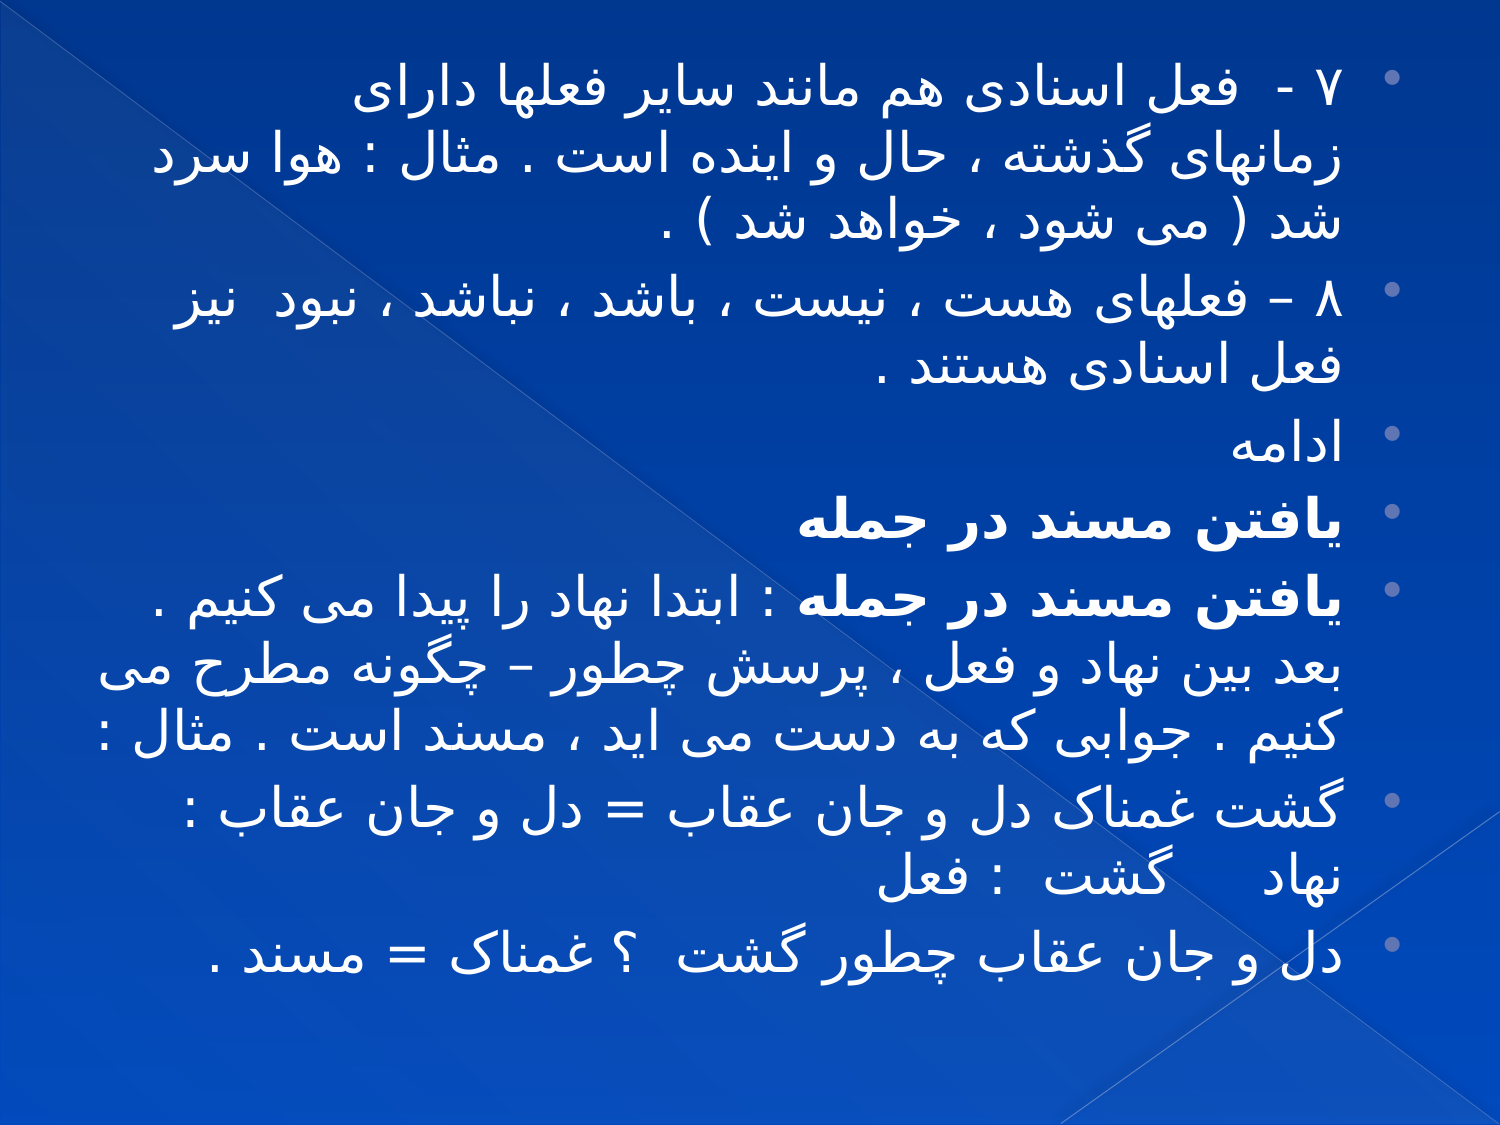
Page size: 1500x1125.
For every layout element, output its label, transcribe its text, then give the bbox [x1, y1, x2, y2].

list ۷ - فعل اسنادی هم مانند سایر فعلها دارای زمانهای گذشته ، حال و اینده است . مثال : هوا سرد شد ( می شود ، خواهد شد ) . ۸ – فعلهای هست ، نیست ، باشد ، نباشد ، نبود نیز فعل اسنادی هستند . ادامه یافتن مسند در جمله یافتن مسند در جمله : ابتدا نهاد را پیدا می کنیم . بعد بین نهاد و فعل ، پرسش چطور – چگونه مطرح می کنیم . جوابی که به دست می اید ، مسند است . مثال : گشت غمناک دل و جان عقاب = دل و جان عقاب : نهاد گشت : فعل دل و جان عقاب چطور گشت ؟ غمناک = مسند . [75, 42, 1425, 1059]
